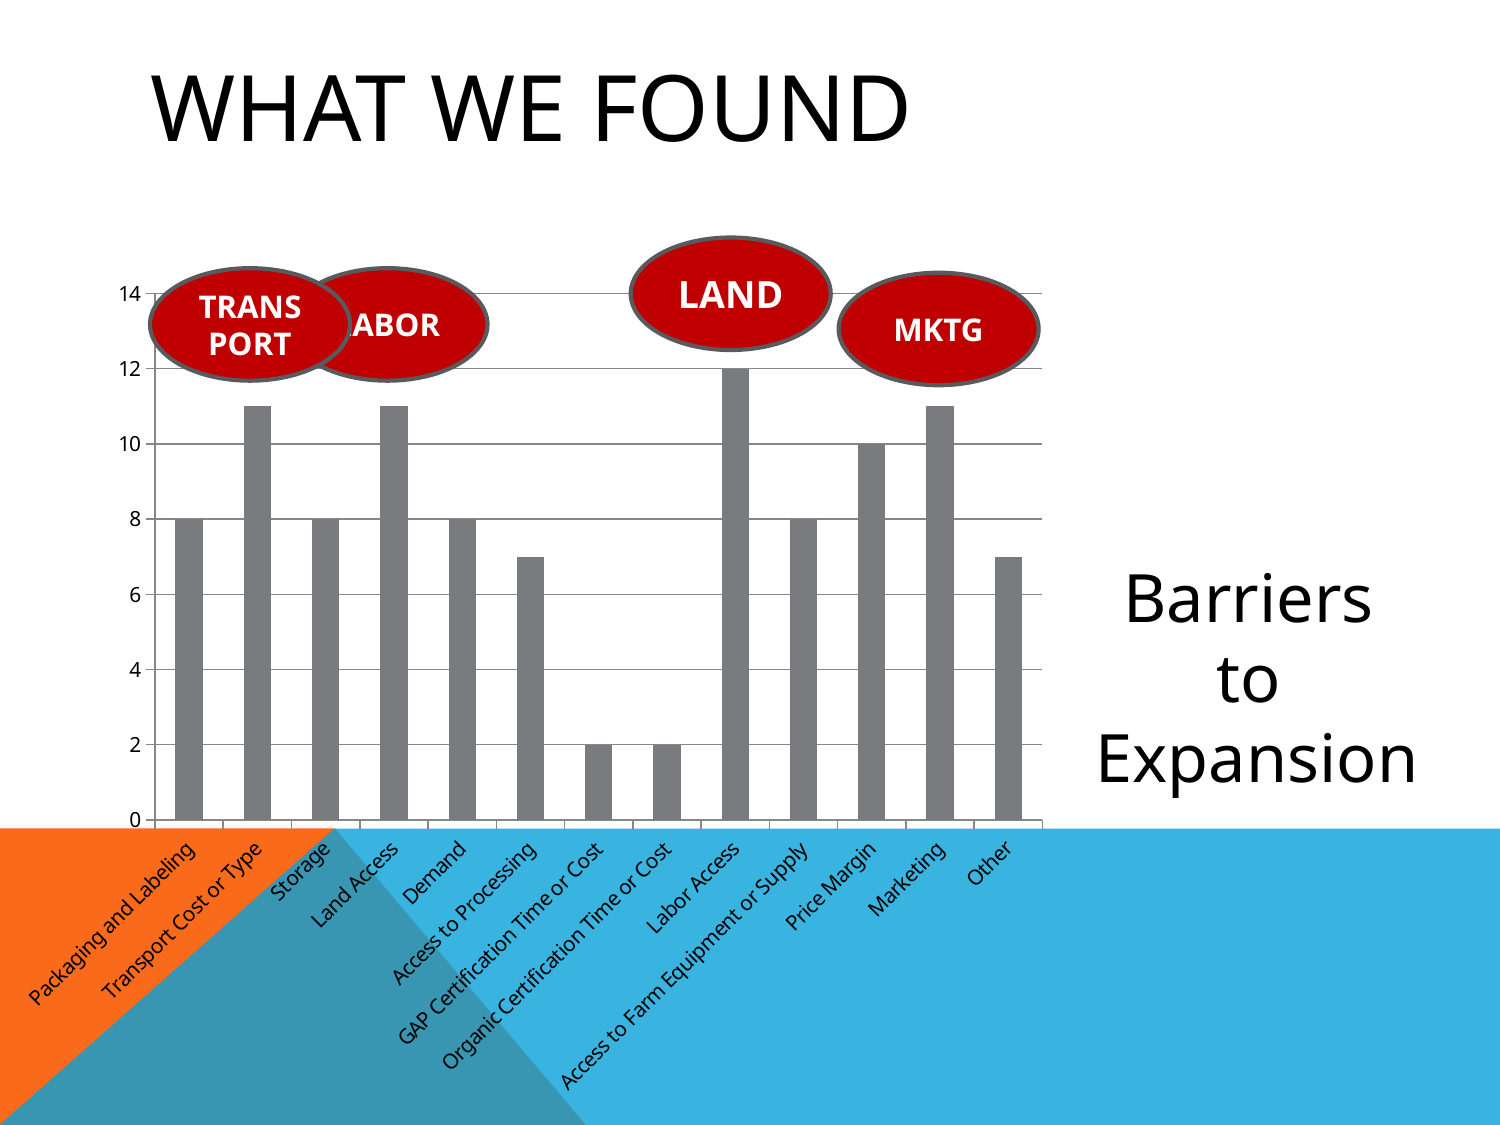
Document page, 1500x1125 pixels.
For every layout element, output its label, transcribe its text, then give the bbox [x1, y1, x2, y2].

title What We Found [135, 60, 1369, 150]
text_box Barriers to Expansion [1076, 548, 1439, 804]
chart [0, 262, 1064, 1113]
text_box LAND [647, 235, 815, 260]
